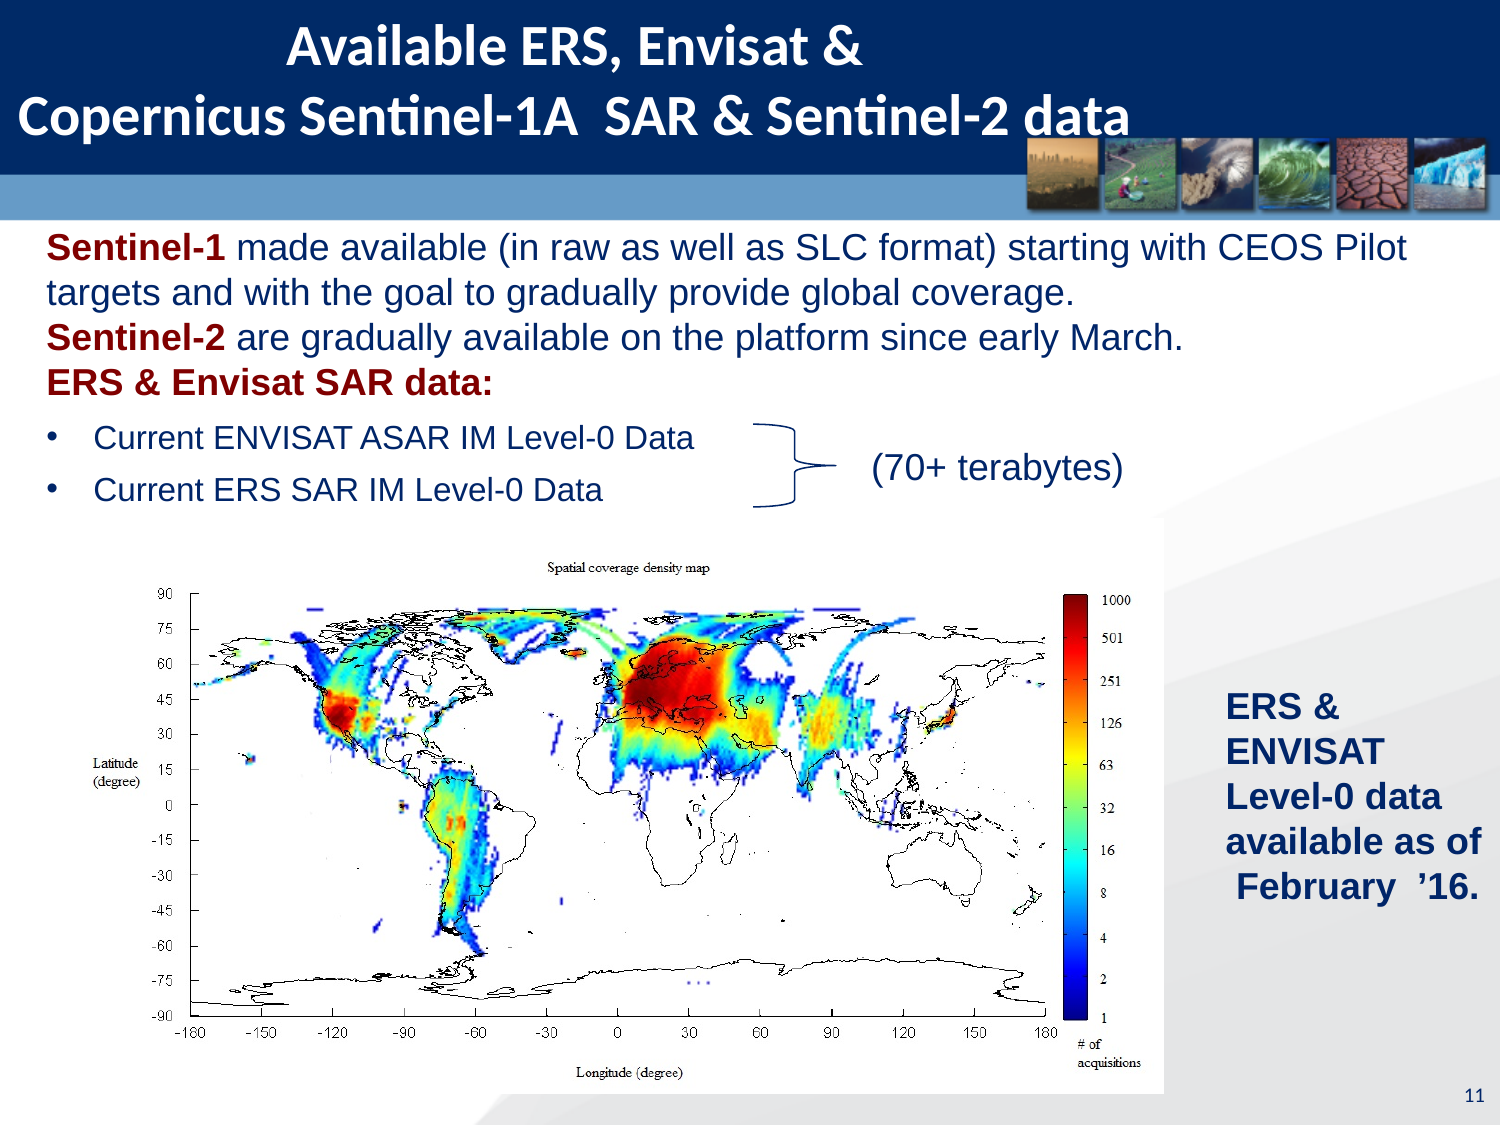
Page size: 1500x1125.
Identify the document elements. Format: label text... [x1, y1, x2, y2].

text_box Sentinel-1 made available (in raw as well as SLC format) starting with CEOS Pilot targets and with the goal to gradually provide global coverage. Sentinel-2 are gradually available on the platform since early March. ERS & Envisat SAR data: Current ENVISAT ASAR IM Level-0 Data Current ERS SAR IM Level-0 Data [31, 215, 1475, 516]
picture [0, 0, 1500, 1125]
text_box Available ERS, Envisat & Copernicus Sentinel-1A SAR & Sentinel-2 data [0, 0, 1164, 175]
text_box ERS & ENVISAT Level-0 data available as of February ’16. [1210, 674, 1500, 915]
slide_number 11 [1187, 1073, 1500, 1125]
text_box [753, 424, 836, 507]
text_box (70+ terabytes) [856, 424, 1017, 507]
